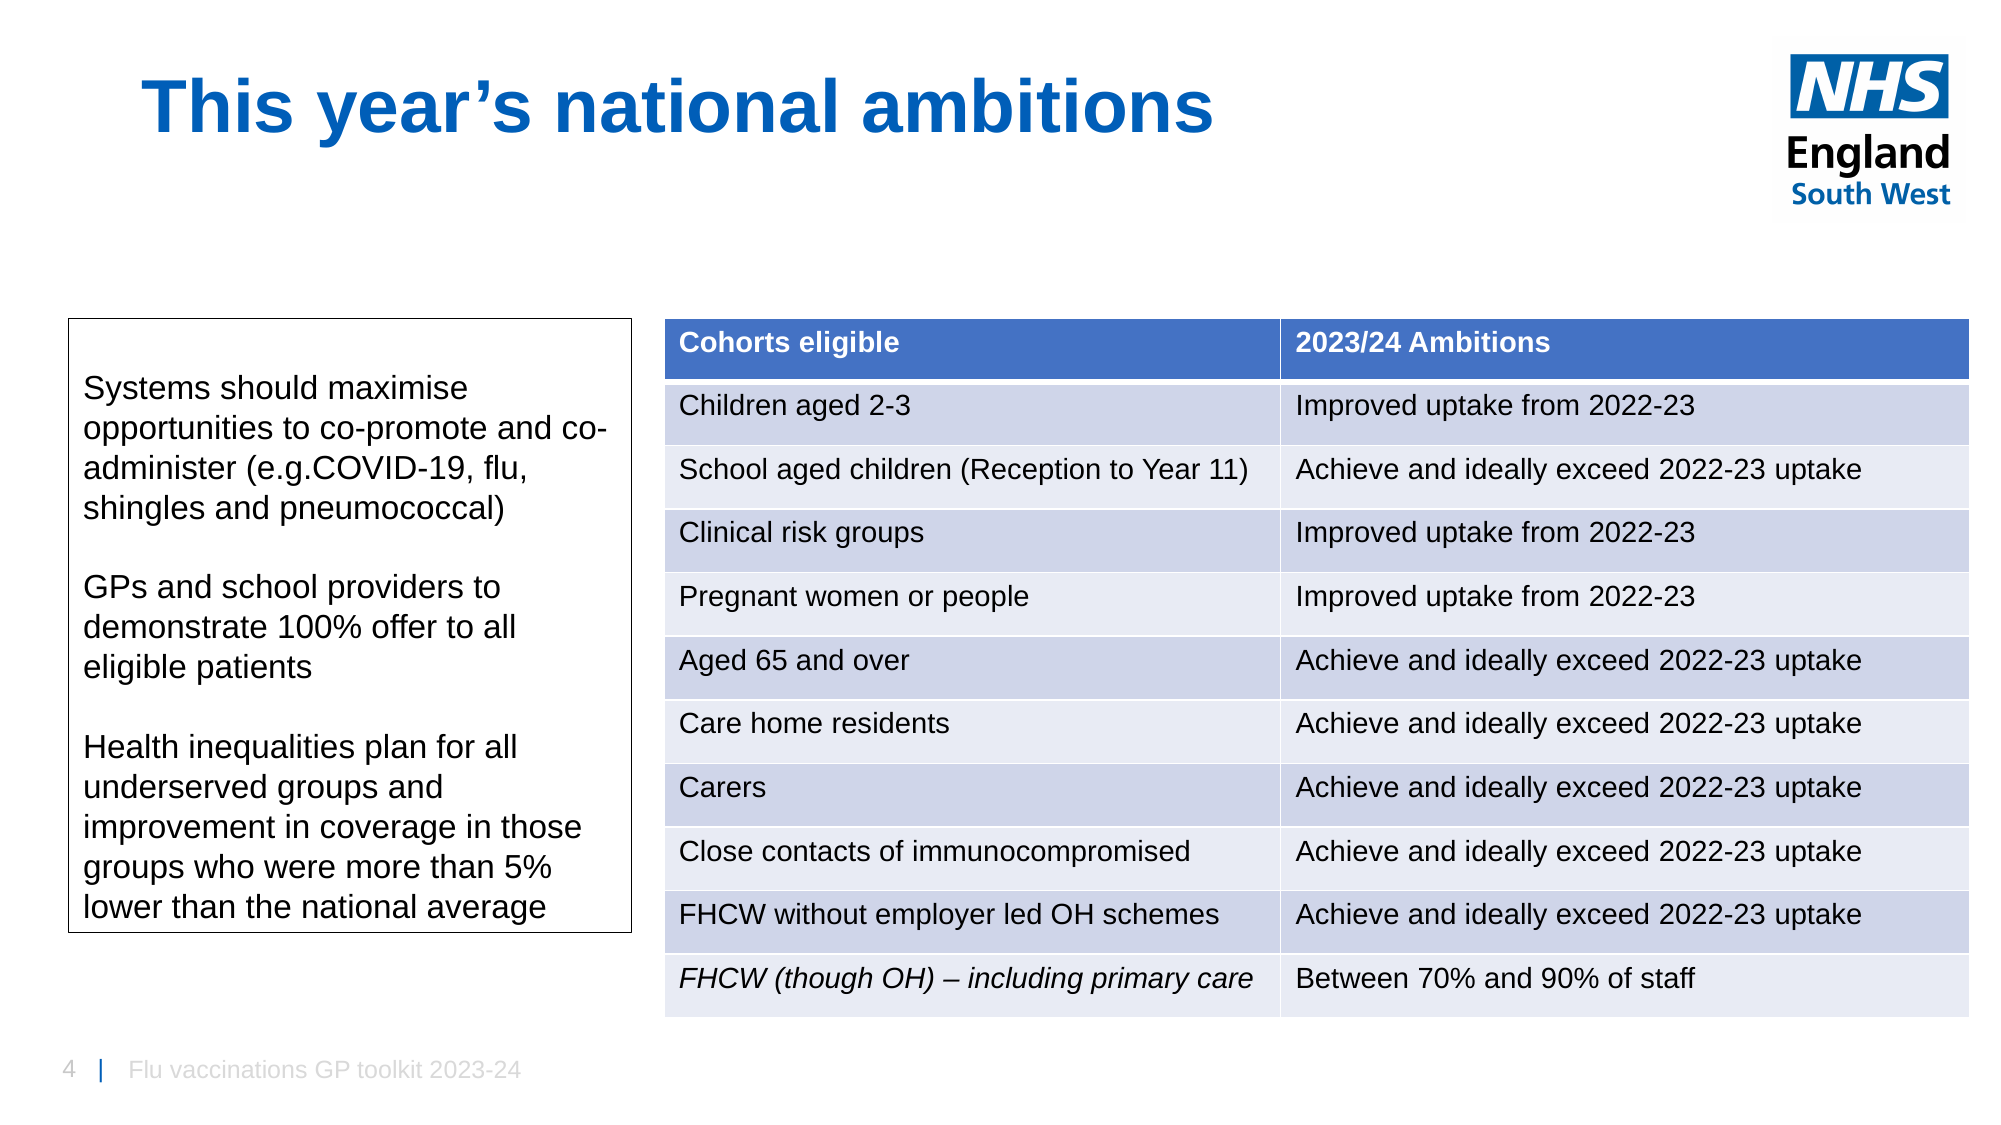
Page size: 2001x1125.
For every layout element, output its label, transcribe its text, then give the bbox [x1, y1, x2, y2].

table_header 2023/24 Ambitions [1281, 319, 1969, 379]
table_cell Achieve and ideally exceed 2022-23 uptake [1281, 446, 1969, 508]
table_cell Improved uptake from 2022-23 [1281, 510, 1969, 572]
table_cell Achieve and ideally exceed 2022-23 uptake [1281, 828, 1969, 890]
table_cell Carers [665, 764, 1280, 826]
table_cell Improved uptake from 2022-23 [1281, 573, 1969, 635]
table_cell Care home residents [665, 701, 1280, 763]
table_cell Pregnant women or people [665, 573, 1280, 635]
picture [1772, 36, 1966, 223]
table_cell Children aged 2-3 [665, 385, 1280, 445]
table_cell School aged children (Reception to Year 11) [665, 446, 1280, 508]
table_cell Between 70% and 90% of staff [1281, 955, 1969, 1017]
table_cell Aged 65 and over [665, 637, 1280, 699]
table_cell Close contacts of immunocompromised [665, 828, 1280, 890]
text_box Systems should maximise opportunities to co-promote and co-administer (e.g.COVID-19, flu, shingles and pneumococcal) GPs and school providers to demonstrate 100% offer to all eligible patients Health inequalities plan for all underserved groups and improvement in coverage in those groups who were more than 5% lower than the national average [68, 318, 632, 933]
table_cell Clinical risk groups [665, 510, 1280, 572]
table_header Cohorts eligible [665, 319, 1280, 379]
table_cell Achieve and ideally exceed 2022-23 uptake [1281, 637, 1969, 699]
title This year’s national ambitions [126, 58, 1873, 159]
table_cell Achieve and ideally exceed 2022-23 uptake [1281, 764, 1969, 826]
table_cell Achieve and ideally exceed 2022-23 uptake [1281, 701, 1969, 763]
table_cell FHCW without employer led OH schemes [665, 891, 1280, 953]
table_cell Achieve and ideally exceed 2022-23 uptake [1281, 891, 1969, 953]
table_cell Improved uptake from 2022-23 [1281, 385, 1969, 445]
table_cell FHCW (though OH) – including primary care [665, 955, 1280, 1017]
footer Flu vaccinations GP toolkit 2023-24 [113, 1038, 1053, 1099]
